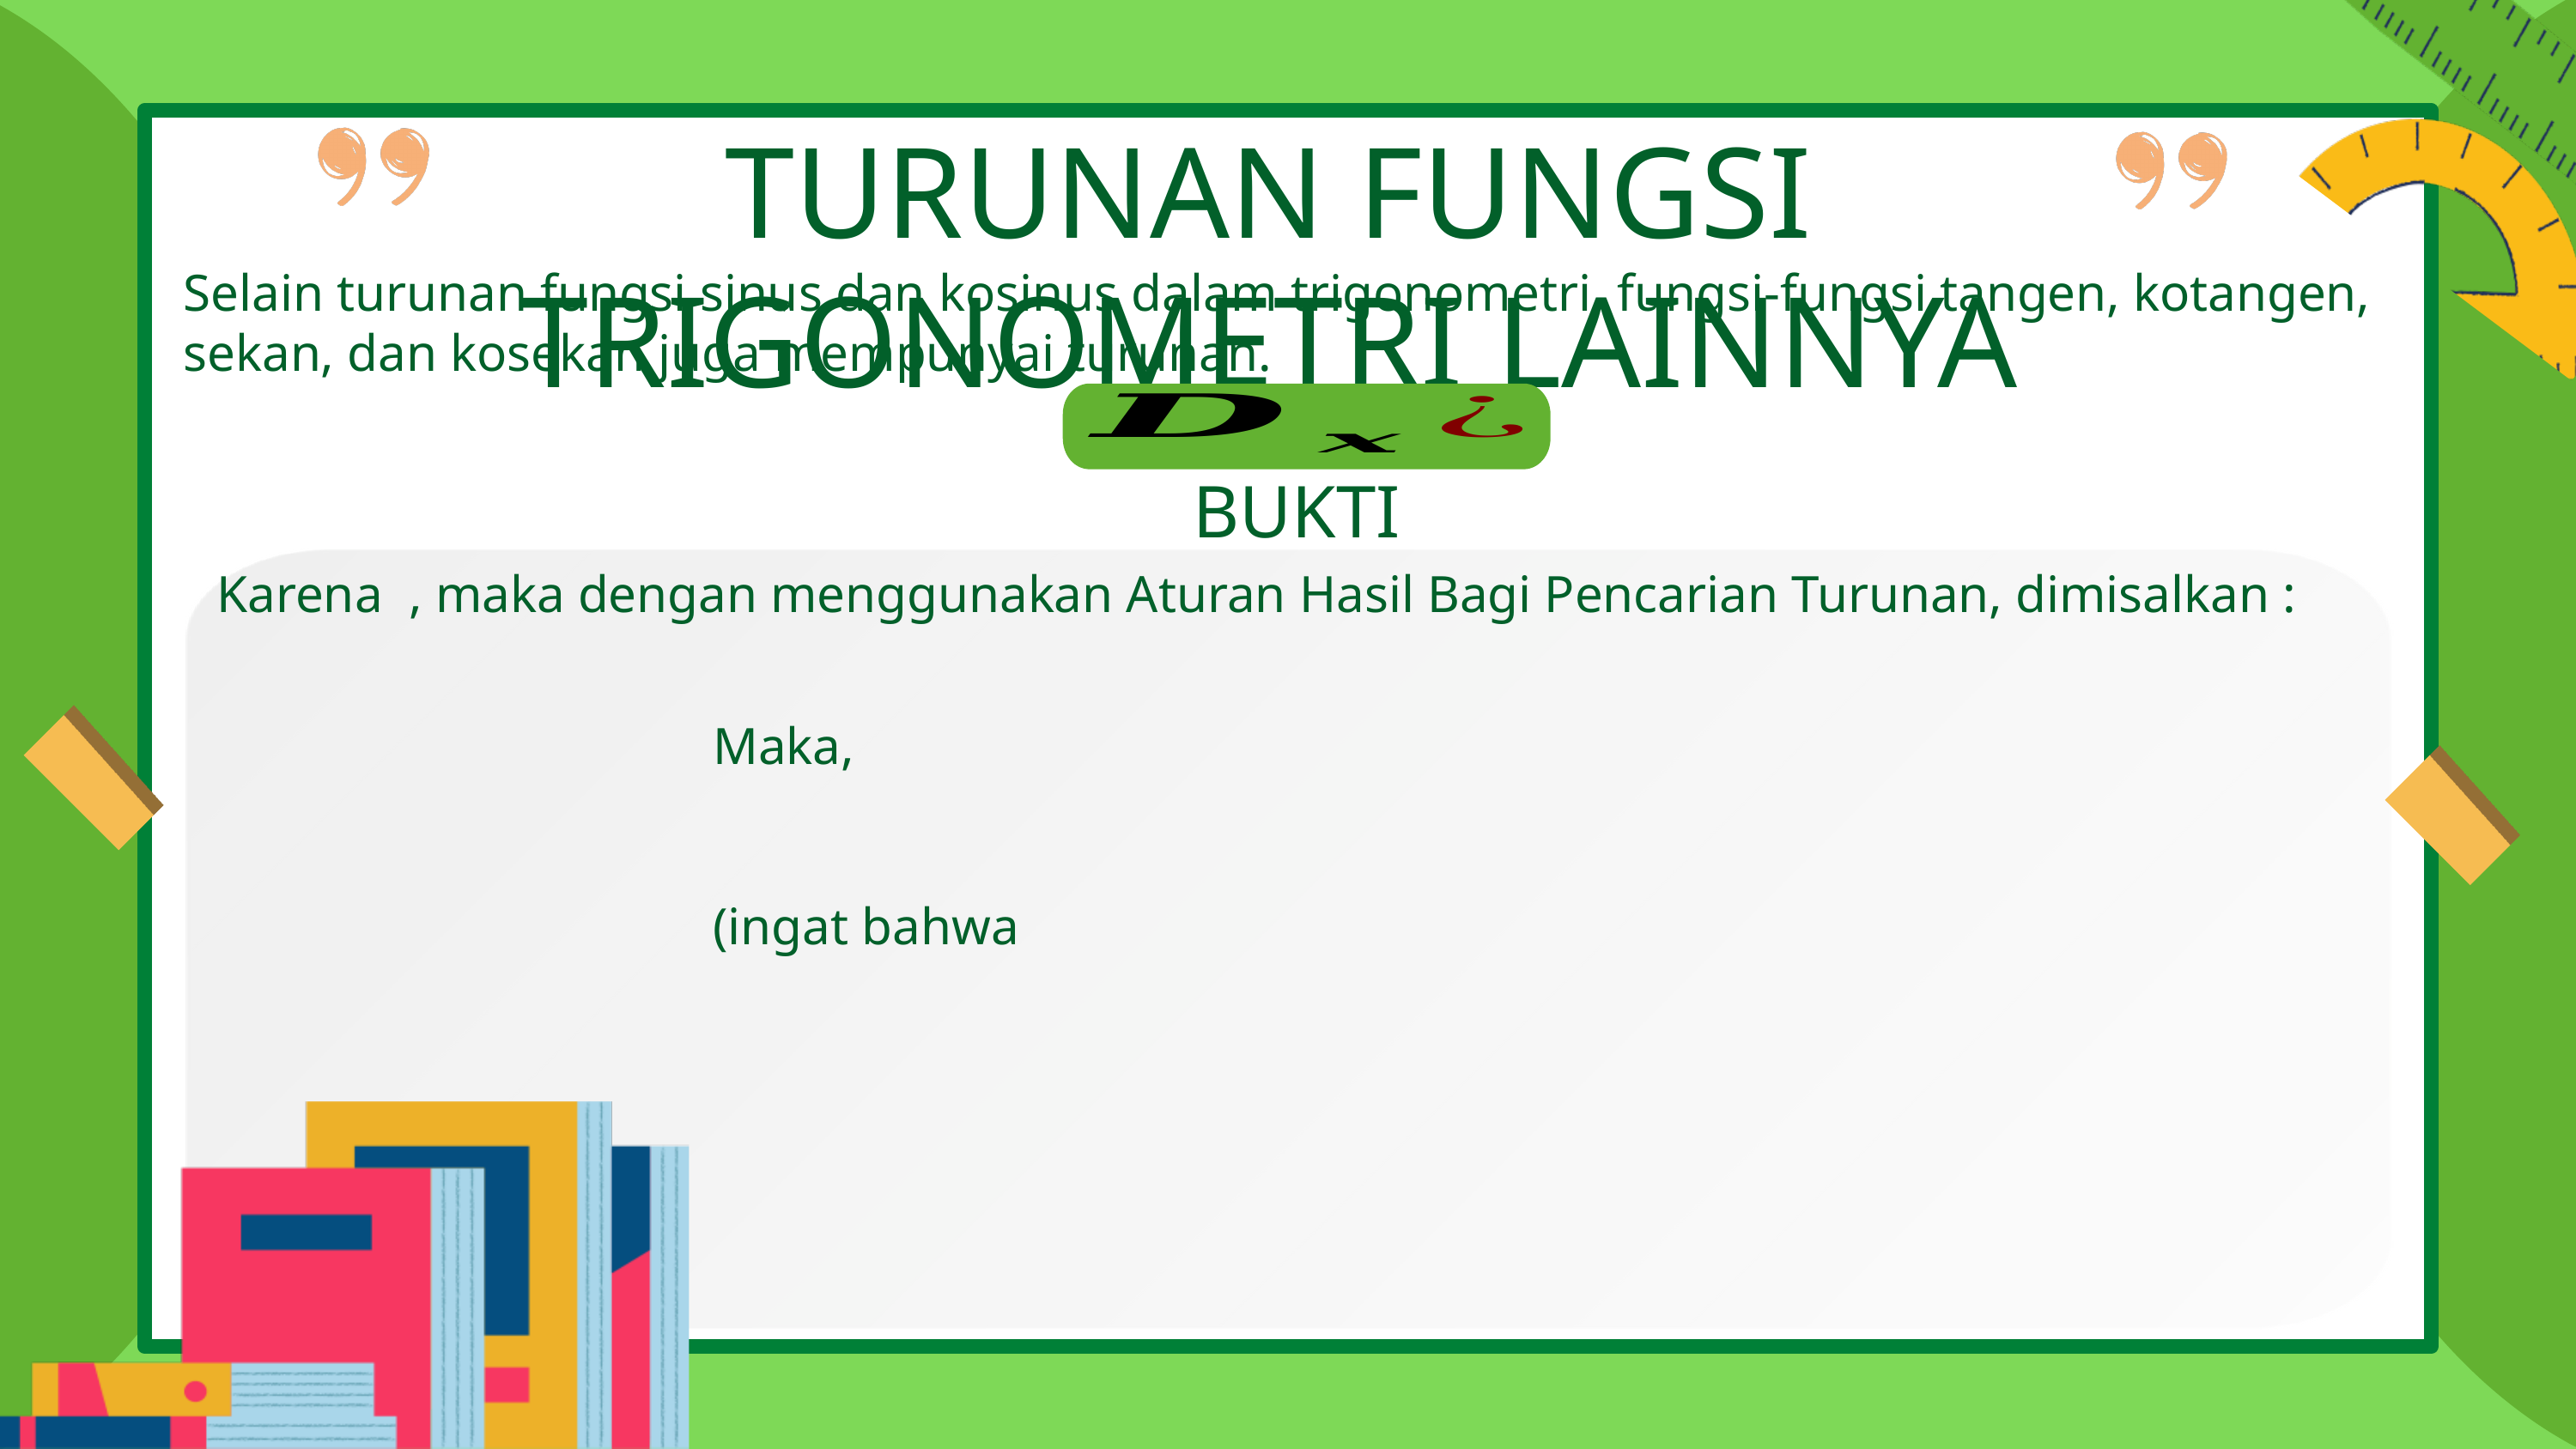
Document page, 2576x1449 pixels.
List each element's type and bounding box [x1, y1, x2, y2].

text_box [0, 5, 137, 1101]
text_box [2435, 705, 2566, 886]
text_box [2245, 0, 2576, 381]
text_box [23, 670, 139, 851]
text_box [144, 110, 2432, 1347]
text_box [1062, 383, 1551, 470]
text_box [0, 1101, 690, 1449]
text_box [2439, 282, 2576, 1447]
text_box [303, 112, 2233, 265]
